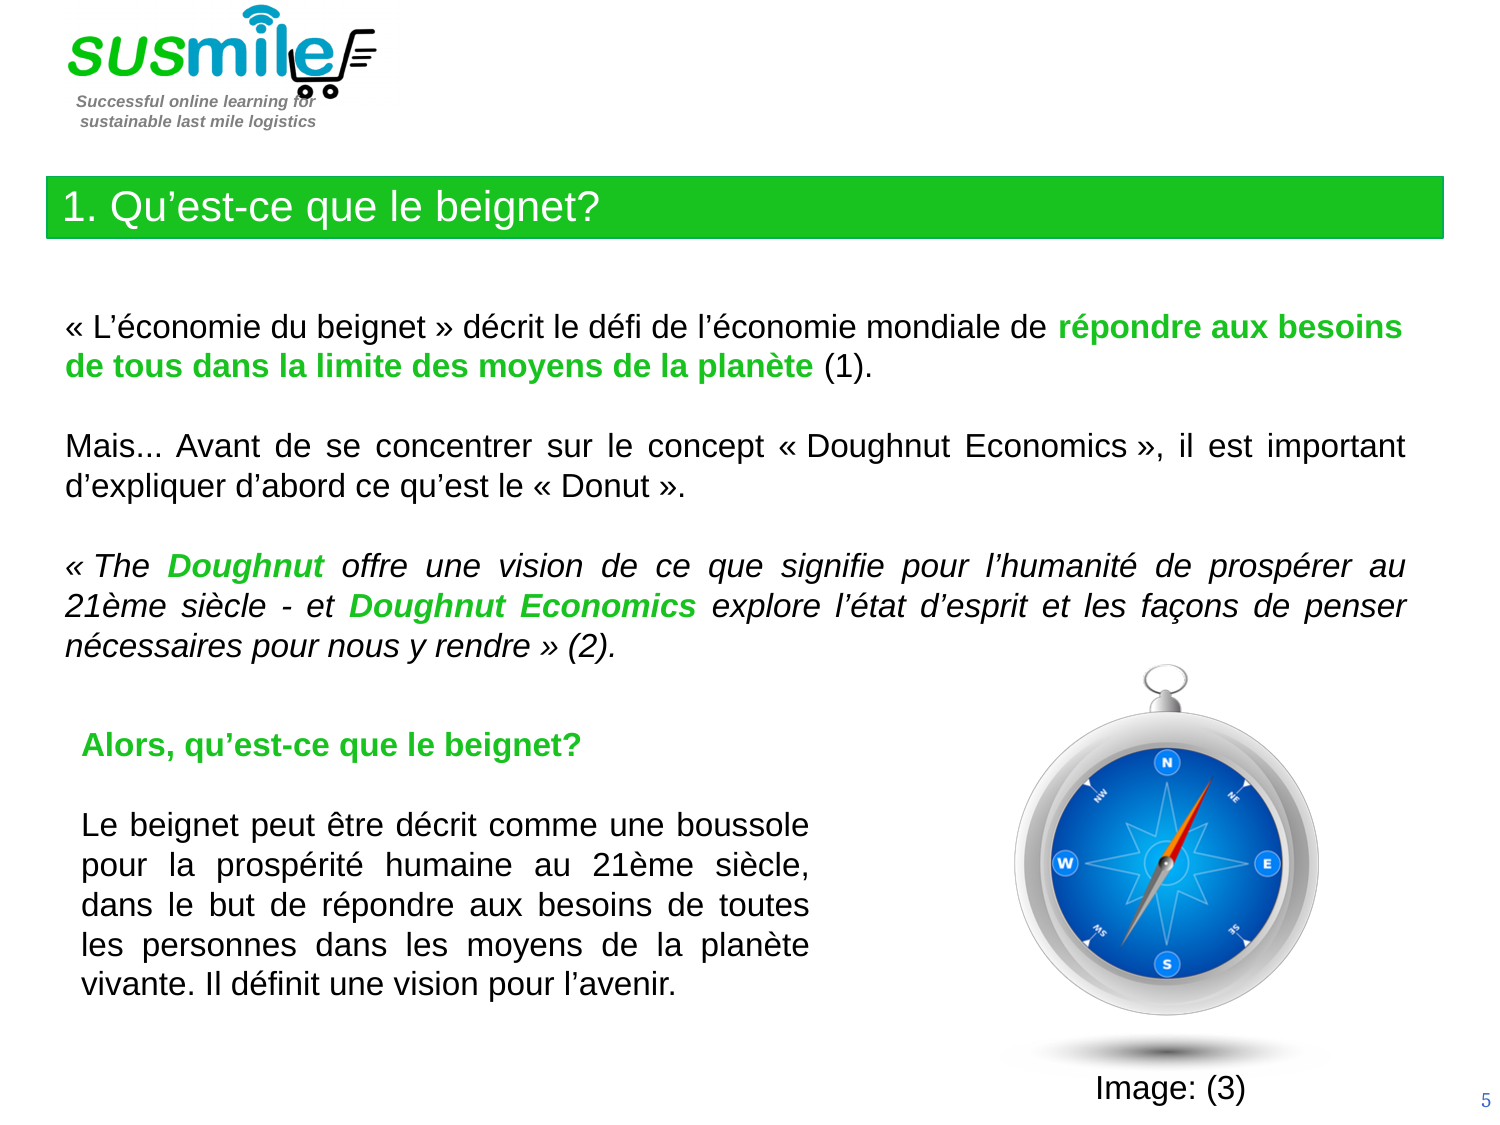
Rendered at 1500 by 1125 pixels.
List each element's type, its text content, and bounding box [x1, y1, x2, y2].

text_box 1. Qu’est-ce que le beignet? [46, 176, 1443, 238]
slide_number 5 [1156, 1069, 1500, 1125]
picture [61, 0, 400, 107]
picture [1000, 664, 1332, 1081]
text_box Image: (3) [1080, 1089, 1291, 1114]
text_box Alors, qu’est-ce que le beignet? Le beignet peut être décrit comme une boussole pour la prospérité humaine au 21ème siècle, dans le but de répondre aux besoins de toutes les personnes dans les moyens de la planète vivante. Il définit une vision pour l’avenir. [65, 715, 826, 1050]
text_box « L’économie du beignet » décrit le défi de l’économie mondiale de répondre aux besoins de tous dans la limite des moyens de la planète (1). Mais... Avant de se concentrer sur le concept « Doughnut Economics », il est important d’expliquer d’abord ce qu’est le « Donut ». « The Doughnut offre une vision de ce que signifie pour l’humanité de prospérer au 21ème siècle - et Doughnut Economics explore l’état d’esprit et les façons de penser nécessaires pour nous y rendre » (2). [50, 297, 1423, 712]
